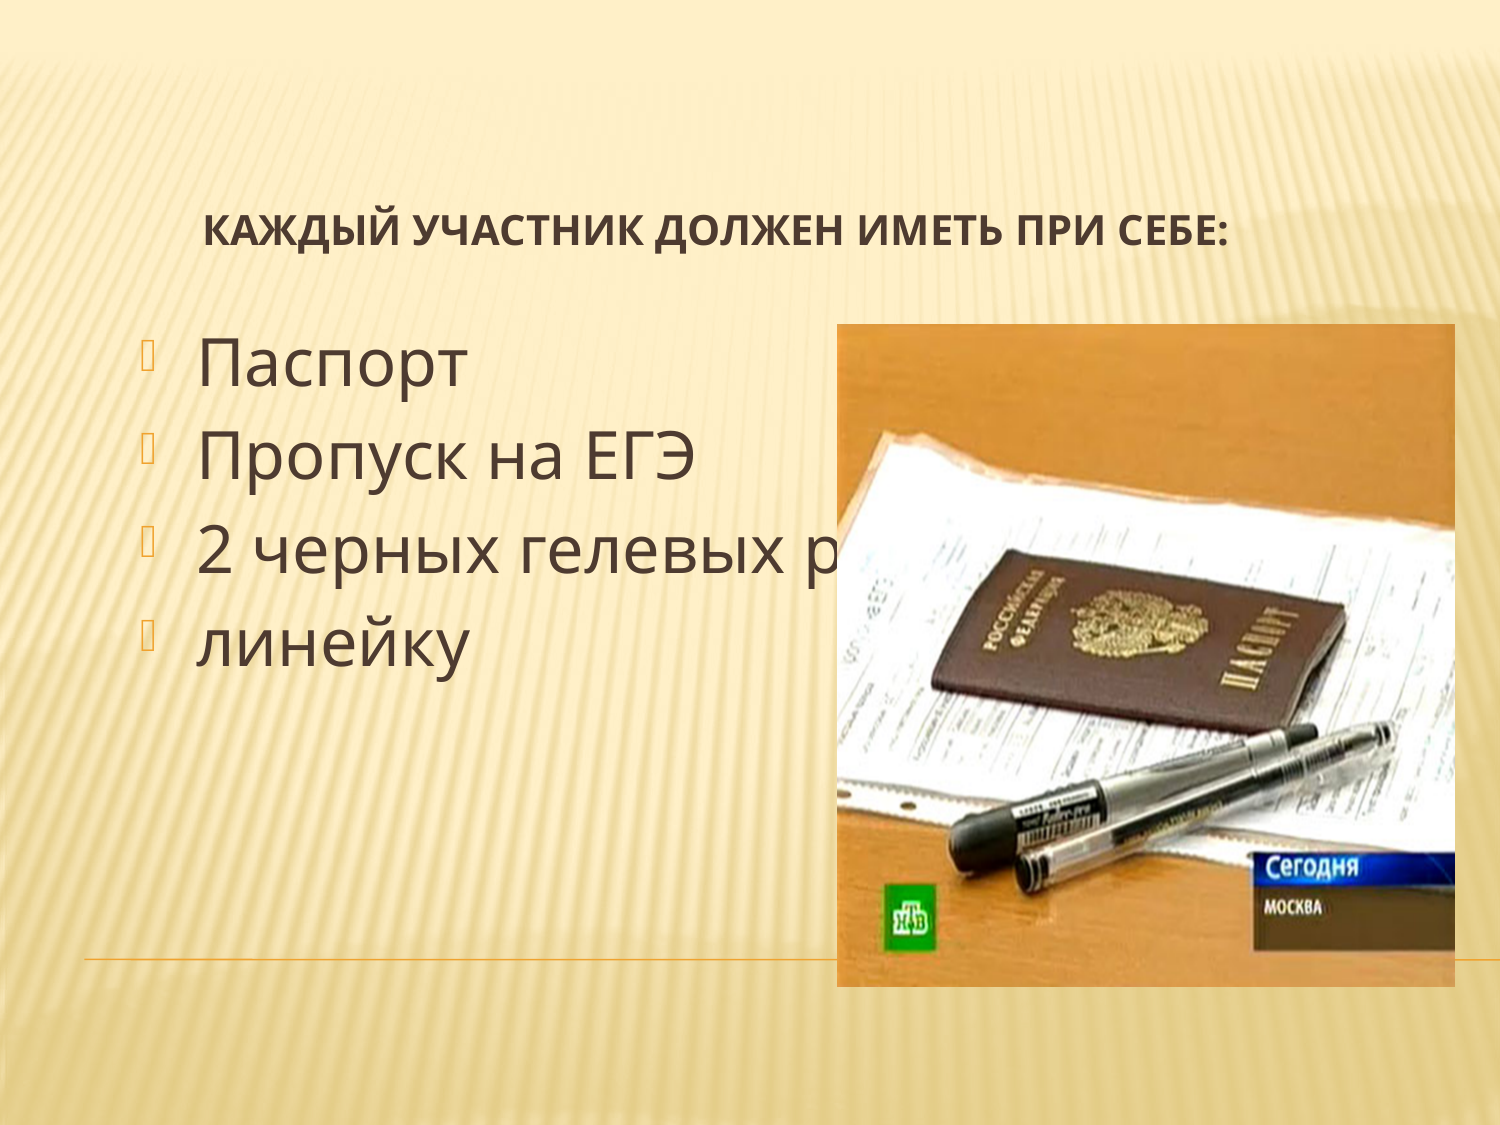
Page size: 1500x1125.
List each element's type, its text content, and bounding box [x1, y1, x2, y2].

title Каждый участник должен иметь при себе: [187, 125, 1363, 312]
picture [837, 324, 1455, 988]
list Паспорт Пропуск на ЕГЭ 2 черных гелевых ручки линейку [124, 312, 1413, 924]
